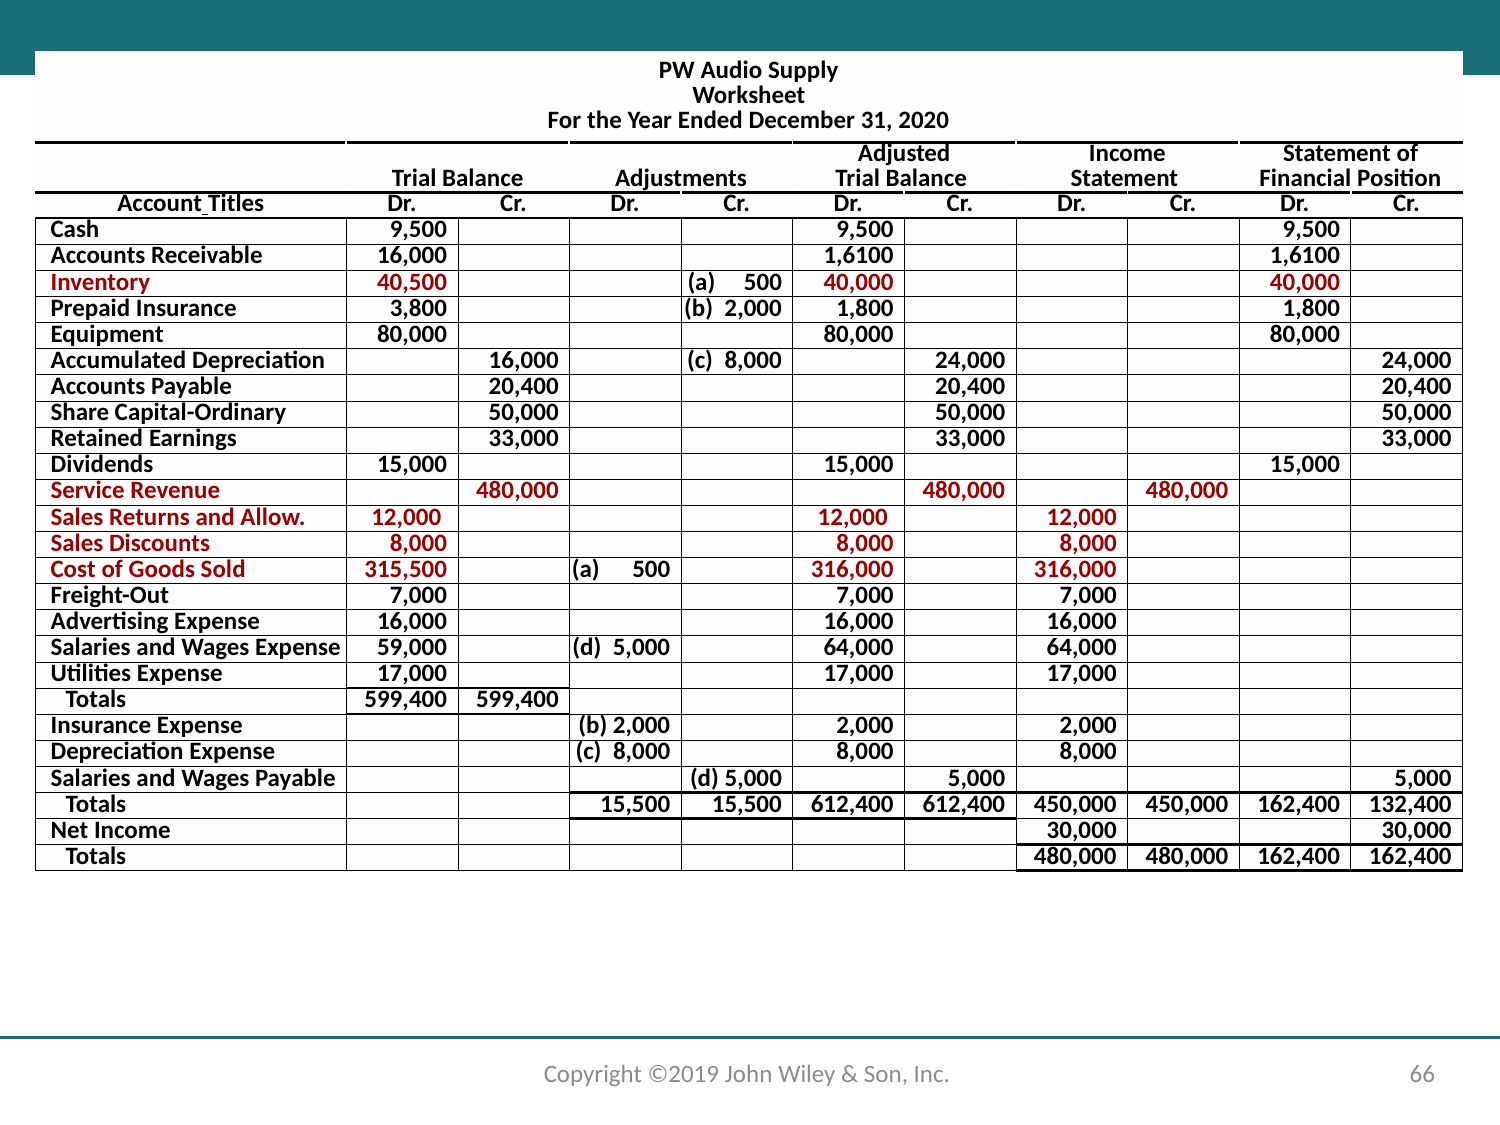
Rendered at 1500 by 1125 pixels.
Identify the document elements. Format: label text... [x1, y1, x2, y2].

table_cell [905, 689, 1016, 714]
table_cell 9,500 [347, 219, 458, 244]
table_cell [1128, 767, 1239, 791]
table_cell 16,000 [459, 349, 569, 374]
table_cell [1128, 715, 1239, 740]
table_cell Totals [36, 845, 346, 870]
table_cell 20,400 [1351, 375, 1462, 401]
table_cell [905, 219, 1016, 244]
table_cell [1351, 741, 1462, 766]
table_cell 30,000 [1017, 819, 1127, 843]
table_cell 3,800 [347, 297, 458, 322]
table_cell Cr. [458, 194, 569, 217]
table_cell [793, 480, 904, 505]
table_cell [682, 375, 792, 401]
table_cell 500 [570, 558, 681, 583]
footer Copyright ©2019 John Wiley & Son, Inc. [496, 1042, 1004, 1103]
table_cell [682, 532, 792, 557]
table_cell [905, 820, 1016, 844]
table_cell 8,000 [793, 532, 904, 557]
table_cell (c) 8,000 [682, 349, 792, 374]
table_cell Cr. [1128, 194, 1238, 217]
table_cell [905, 636, 1016, 662]
table_cell Advertising Expense [36, 610, 346, 635]
table_cell [1017, 402, 1127, 427]
table_cell [570, 323, 681, 348]
table_cell 2,000 [793, 715, 904, 740]
table_cell Dr. [1017, 194, 1127, 217]
table_cell 50,000 [1351, 402, 1462, 427]
table_cell 2,000 [1017, 715, 1127, 740]
table_cell [682, 741, 792, 766]
table_cell Totals [36, 793, 346, 818]
table_cell [347, 767, 458, 792]
table_cell [905, 506, 1016, 531]
table_cell [1128, 532, 1239, 557]
table_cell 12,000 [793, 506, 904, 531]
table_cell [905, 845, 1016, 870]
table_cell [459, 506, 569, 531]
table_cell [905, 584, 1016, 609]
table_cell [347, 715, 458, 740]
table_cell [905, 663, 1016, 688]
table_cell [682, 402, 792, 427]
table_cell [347, 428, 458, 453]
table_cell 8,000 [1017, 532, 1127, 557]
table_cell 24,000 [905, 349, 1016, 374]
table_cell [459, 663, 569, 687]
table_cell [1128, 245, 1239, 270]
table_cell 450,000 [1128, 794, 1239, 818]
table_cell [347, 375, 458, 401]
table_cell 5,000 [905, 767, 1016, 791]
table_cell [1128, 271, 1239, 296]
table_cell Adjustments [570, 144, 792, 191]
table_cell [347, 793, 458, 818]
table_cell [1351, 219, 1462, 244]
table_cell [570, 219, 681, 244]
table_cell [682, 820, 792, 844]
table_cell [1128, 323, 1239, 348]
table_cell [347, 819, 458, 844]
table_cell 8,000 [347, 532, 458, 557]
table_cell 33,000 [1351, 428, 1462, 453]
slide_number 66 [1059, 1042, 1450, 1103]
table_cell 15,500 [570, 794, 681, 817]
table_cell 480,000 [1128, 846, 1239, 869]
table_cell [1017, 323, 1127, 348]
table_cell [793, 428, 904, 453]
table_cell 80,000 [347, 323, 458, 348]
table_cell [459, 219, 569, 244]
table_cell 30,000 [1351, 819, 1462, 843]
table_cell 17,000 [793, 663, 904, 688]
table_cell [570, 428, 681, 453]
table_cell 7,000 [1017, 584, 1127, 609]
table_cell [459, 793, 569, 818]
table_cell [347, 402, 458, 427]
table_cell [682, 558, 792, 583]
table_cell [682, 428, 792, 453]
table_cell [682, 506, 792, 531]
table_cell [1128, 402, 1239, 427]
table_cell [905, 297, 1016, 322]
table_cell [1351, 610, 1462, 635]
table_cell [682, 715, 792, 740]
table_cell [1128, 741, 1239, 766]
table_cell [1351, 558, 1462, 583]
table_cell [1017, 375, 1127, 401]
table_cell Inventory [36, 271, 346, 296]
table_cell Statement of Financial Position [1240, 144, 1461, 191]
table_cell [570, 480, 681, 505]
table_cell [1128, 454, 1239, 479]
table_cell [1128, 506, 1239, 531]
table_cell (d) 5,000 [570, 636, 681, 662]
table_cell [1017, 454, 1127, 479]
table_cell [1128, 428, 1239, 453]
table_cell Adjusted Trial Balance [793, 144, 1015, 191]
table_cell [1128, 349, 1239, 374]
table_cell [682, 245, 792, 270]
table_cell 24,000 [1351, 349, 1462, 374]
table_cell 50,000 [905, 402, 1016, 427]
table_cell [570, 375, 681, 401]
table_cell Dividends [36, 454, 346, 479]
table_cell [347, 349, 458, 374]
table_cell 12,000 [1017, 506, 1127, 531]
table_cell [1128, 558, 1239, 583]
table_cell 612,400 [793, 794, 904, 817]
table_cell [793, 349, 904, 374]
table_cell Sales Returns and Allow. [36, 506, 346, 531]
table_cell [1351, 663, 1462, 688]
table_cell 50,000 [459, 402, 569, 427]
table_cell [1240, 584, 1350, 609]
table_cell [1351, 636, 1462, 662]
table_cell 64,000 [1017, 636, 1127, 662]
table_cell [1128, 819, 1239, 843]
table_cell [570, 297, 681, 322]
table_cell 20,400 [905, 375, 1016, 401]
table_cell 15,500 [682, 794, 792, 817]
table_cell [459, 245, 569, 270]
table_cell 162,400 [1240, 846, 1350, 869]
table_cell 5,000 [1351, 767, 1462, 791]
table_cell 1,6100 [1240, 245, 1350, 270]
table_cell [1240, 402, 1350, 427]
table_cell Dr. [793, 194, 903, 217]
table_cell [1351, 245, 1462, 270]
table_cell Service Revenue [36, 480, 346, 505]
table_cell 64,000 [793, 636, 904, 662]
table_cell Totals [36, 689, 346, 714]
table_cell 450,000 [1017, 794, 1127, 818]
table_cell [459, 715, 569, 740]
table_cell [905, 245, 1016, 270]
table_cell 162,400 [1351, 846, 1462, 869]
table_cell [1017, 297, 1127, 322]
table_cell [570, 689, 681, 714]
table_cell 15,000 [793, 454, 904, 479]
table_cell Income Statement [1017, 144, 1238, 191]
table_cell 599,400 [347, 689, 458, 713]
table_cell [682, 845, 792, 870]
table_cell [570, 532, 681, 557]
table_cell Cr. [682, 194, 792, 217]
table_cell Cost of Goods Sold [36, 558, 346, 583]
table_cell [1128, 636, 1239, 662]
table_cell [1240, 610, 1350, 635]
table_cell [459, 819, 569, 844]
table_cell [1240, 636, 1350, 662]
table_cell 7,000 [793, 584, 904, 609]
table_cell [459, 271, 569, 296]
table_cell [347, 845, 458, 870]
table_cell 59,000 [347, 636, 458, 662]
table_cell [1351, 271, 1462, 296]
table_cell [1240, 689, 1350, 714]
table_cell [1128, 219, 1239, 244]
table_cell 480,000 [459, 480, 569, 505]
table_cell [1351, 584, 1462, 609]
table_cell [905, 741, 1016, 766]
table_cell (b) 2,000 [570, 715, 681, 740]
table_cell [459, 845, 569, 870]
table_cell [793, 767, 904, 791]
table_cell [682, 663, 792, 688]
table_cell [1351, 297, 1462, 322]
table_cell (d) 5,000 [682, 767, 792, 791]
table_cell 9,500 [1240, 219, 1350, 244]
table_cell 17,000 [347, 663, 458, 687]
table_cell [793, 375, 904, 401]
table_cell 40,500 [347, 271, 458, 296]
table_cell Trial Balance [347, 144, 568, 191]
table_cell [1017, 428, 1127, 453]
table_cell 162,400 [1240, 794, 1350, 818]
table_cell [1017, 271, 1127, 296]
table_cell [1240, 480, 1350, 505]
table_cell 33,000 [459, 428, 569, 453]
table_cell [459, 532, 569, 557]
table_cell [1351, 715, 1462, 740]
table_header PW Audio Supply Worksheet For the Year Ended December 31, 2020 [36, 53, 1461, 141]
table_cell Freight-Out [36, 584, 346, 609]
table_cell 8,000 [1017, 741, 1127, 766]
table_cell [682, 610, 792, 635]
table_cell Retained Earnings [36, 428, 346, 453]
table_cell 1,6100 [793, 245, 904, 270]
table_cell [905, 715, 1016, 740]
table_cell [1017, 219, 1127, 244]
table_cell [1128, 375, 1239, 401]
table_cell [570, 402, 681, 427]
table_cell [1240, 819, 1350, 843]
table_cell [570, 271, 681, 296]
table_cell [459, 636, 569, 662]
table_cell [905, 532, 1016, 557]
table_cell [682, 480, 792, 505]
table_cell [1351, 532, 1462, 557]
table_cell Accumulated Depreciation [36, 349, 346, 374]
table_cell 40,000 [1240, 271, 1350, 296]
table_cell [1240, 349, 1350, 374]
table_cell 315,500 [347, 558, 458, 583]
table_cell [347, 741, 458, 766]
table_cell [1240, 428, 1350, 453]
table_cell 80,000 [793, 323, 904, 348]
table_cell [682, 636, 792, 662]
table_cell Cash [36, 219, 346, 244]
table_cell [347, 480, 458, 505]
table_cell Accounts Payable [36, 375, 346, 401]
table_cell [1351, 480, 1462, 505]
table_cell [1128, 663, 1239, 688]
table_cell 7,000 [347, 584, 458, 609]
table_cell Cr. [905, 194, 1015, 217]
table_cell 16,000 [347, 245, 458, 270]
table_cell [36, 144, 345, 191]
table_cell [905, 610, 1016, 635]
table_cell [1017, 767, 1127, 791]
table_cell [570, 506, 681, 531]
table_cell Prepaid Insurance [36, 297, 346, 322]
table_cell [793, 820, 904, 844]
table_cell Net Income [36, 819, 346, 844]
table_cell 17,000 [1017, 663, 1127, 688]
table_cell 40,000 [793, 271, 904, 296]
table_cell [459, 610, 569, 635]
table_cell [1351, 454, 1462, 479]
table_cell [459, 297, 569, 322]
table_cell [682, 323, 792, 348]
table_cell 480,000 [1017, 846, 1127, 869]
table_cell [905, 454, 1016, 479]
table_cell [1128, 610, 1239, 635]
table_cell 612,400 [905, 794, 1016, 817]
table_cell [682, 454, 792, 479]
table_cell [459, 767, 569, 792]
table_cell [1240, 741, 1350, 766]
table_cell (b) 2,000 [682, 297, 792, 322]
table_cell [1240, 715, 1350, 740]
table_cell Account Titles [36, 194, 346, 217]
table_cell 16,000 [1017, 610, 1127, 635]
table_cell [1351, 323, 1462, 348]
table_cell 316,000 [793, 558, 904, 583]
table_cell [682, 219, 792, 244]
table_cell [1240, 375, 1350, 401]
table_cell [905, 271, 1016, 296]
table_cell Insurance Expense [36, 715, 346, 740]
table_cell [682, 584, 792, 609]
table_cell [905, 558, 1016, 583]
table_cell [1240, 558, 1350, 583]
table_cell Utilities Expense [36, 663, 346, 688]
table_cell [1017, 689, 1127, 714]
table_cell [570, 767, 681, 791]
table_cell 1,800 [793, 297, 904, 322]
table_cell [570, 584, 681, 609]
table_cell Dr. [1240, 194, 1350, 217]
table_cell 16,000 [347, 610, 458, 635]
table_cell Salaries and Wages Expense [36, 636, 346, 662]
table_cell [1240, 506, 1350, 531]
table_cell [1351, 689, 1462, 714]
table_cell [1128, 584, 1239, 609]
table_cell 20,400 [459, 375, 569, 401]
table_cell [1017, 349, 1127, 374]
table_cell 316,000 [1017, 558, 1127, 583]
table_cell 599,400 [459, 689, 569, 713]
table_cell Share Capital-Ordinary [36, 402, 346, 427]
table_cell Dr. [569, 194, 680, 217]
table_cell 1,800 [1240, 297, 1350, 322]
table_cell [1017, 245, 1127, 270]
table_cell [1128, 689, 1239, 714]
table_cell (c) 8,000 [570, 741, 681, 766]
table_cell [570, 820, 681, 844]
table_cell [682, 689, 792, 714]
table_cell Accounts Receivable [36, 245, 346, 270]
table_cell [1240, 767, 1350, 791]
table_cell Sales Discounts [36, 532, 346, 557]
table_cell 12,000 [347, 506, 458, 531]
table_cell [570, 610, 681, 635]
table_cell Depreciation Expense [36, 741, 346, 766]
table_cell 15,000 [1240, 454, 1350, 479]
table_cell [1017, 480, 1127, 505]
table_cell [459, 584, 569, 609]
table_cell [459, 558, 569, 583]
table_cell Salaries and Wages Payable [36, 767, 346, 792]
table_cell Cr. [1352, 194, 1461, 217]
table_cell Dr. [346, 194, 458, 217]
table_cell 16,000 [793, 610, 904, 635]
table_cell [459, 323, 569, 348]
table_cell [1240, 663, 1350, 688]
table_cell [459, 454, 569, 479]
table_cell [570, 454, 681, 479]
table_cell 15,000 [347, 454, 458, 479]
table_cell [1351, 506, 1462, 531]
table_cell [459, 741, 569, 766]
table_cell [570, 663, 681, 688]
table_cell 500 [682, 271, 792, 296]
table_cell [1128, 297, 1239, 322]
table_cell [793, 689, 904, 714]
table_cell 8,000 [793, 741, 904, 766]
table_cell 80,000 [1240, 323, 1350, 348]
table_cell 9,500 [793, 219, 904, 244]
table_cell [793, 845, 904, 870]
table_cell [570, 349, 681, 374]
table_cell 480,000 [1128, 480, 1239, 505]
table_cell [570, 245, 681, 270]
table_cell 480,000 [905, 480, 1016, 505]
table_cell 132,400 [1351, 794, 1462, 818]
table_cell [905, 323, 1016, 348]
table_cell Equipment [36, 323, 346, 348]
table_cell 33,000 [905, 428, 1016, 453]
table_cell [1240, 532, 1350, 557]
table_cell [570, 845, 681, 870]
table_cell [793, 402, 904, 427]
